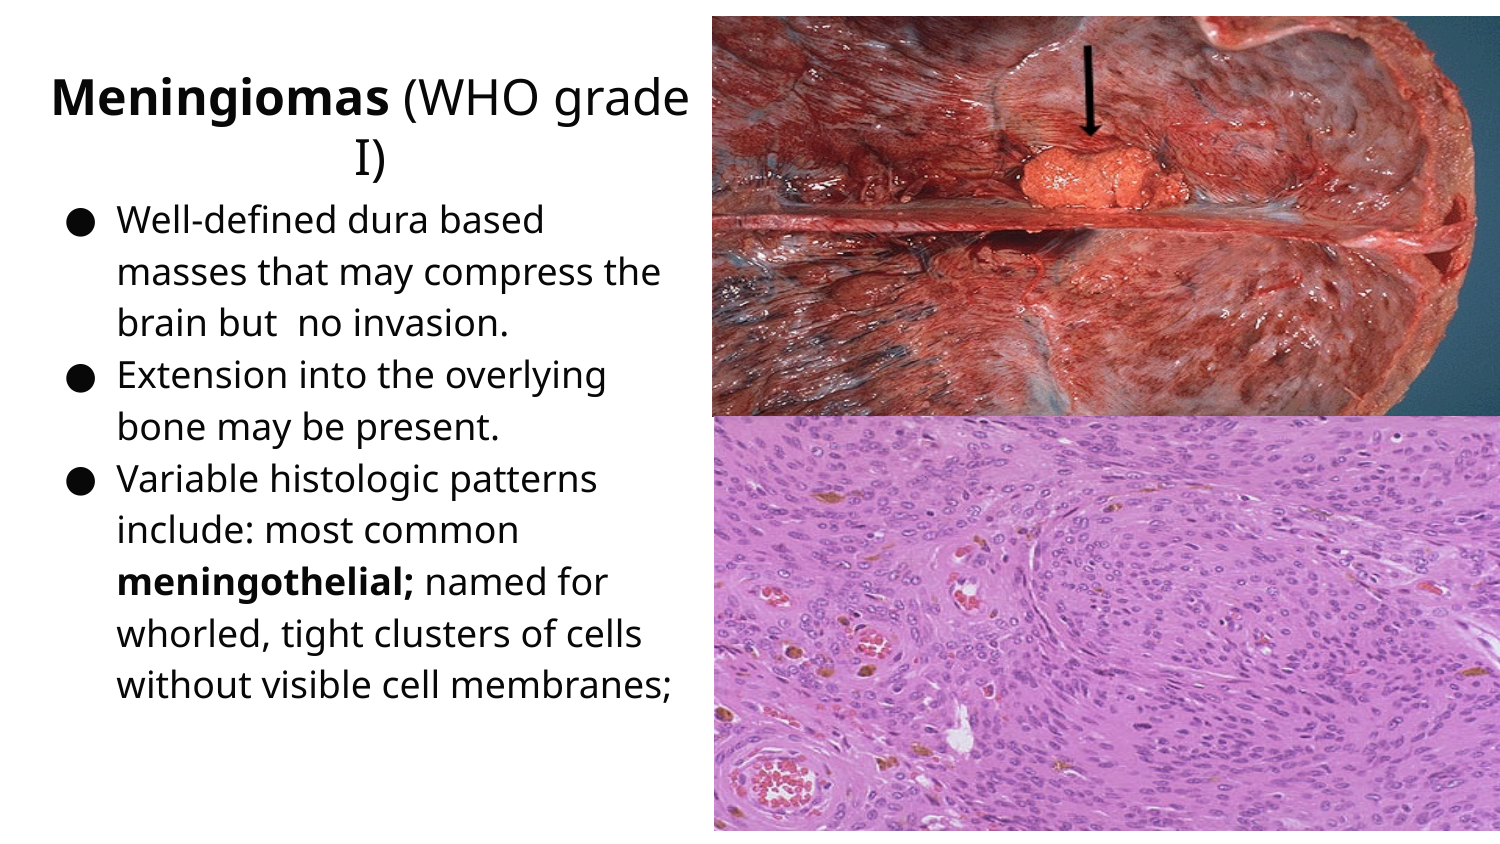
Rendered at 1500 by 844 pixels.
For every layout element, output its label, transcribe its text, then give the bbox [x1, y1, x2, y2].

list Well-defined dura based masses that may compress the brain but no invasion. Extension into the overlying bone may be present. Variable histologic patterns include: most common meningothelial; named for whorled, tight clusters of cells without visible cell membranes; [26, 174, 701, 735]
picture [712, 16, 1500, 831]
title Meningiomas (WHO grade I) [29, 50, 707, 145]
